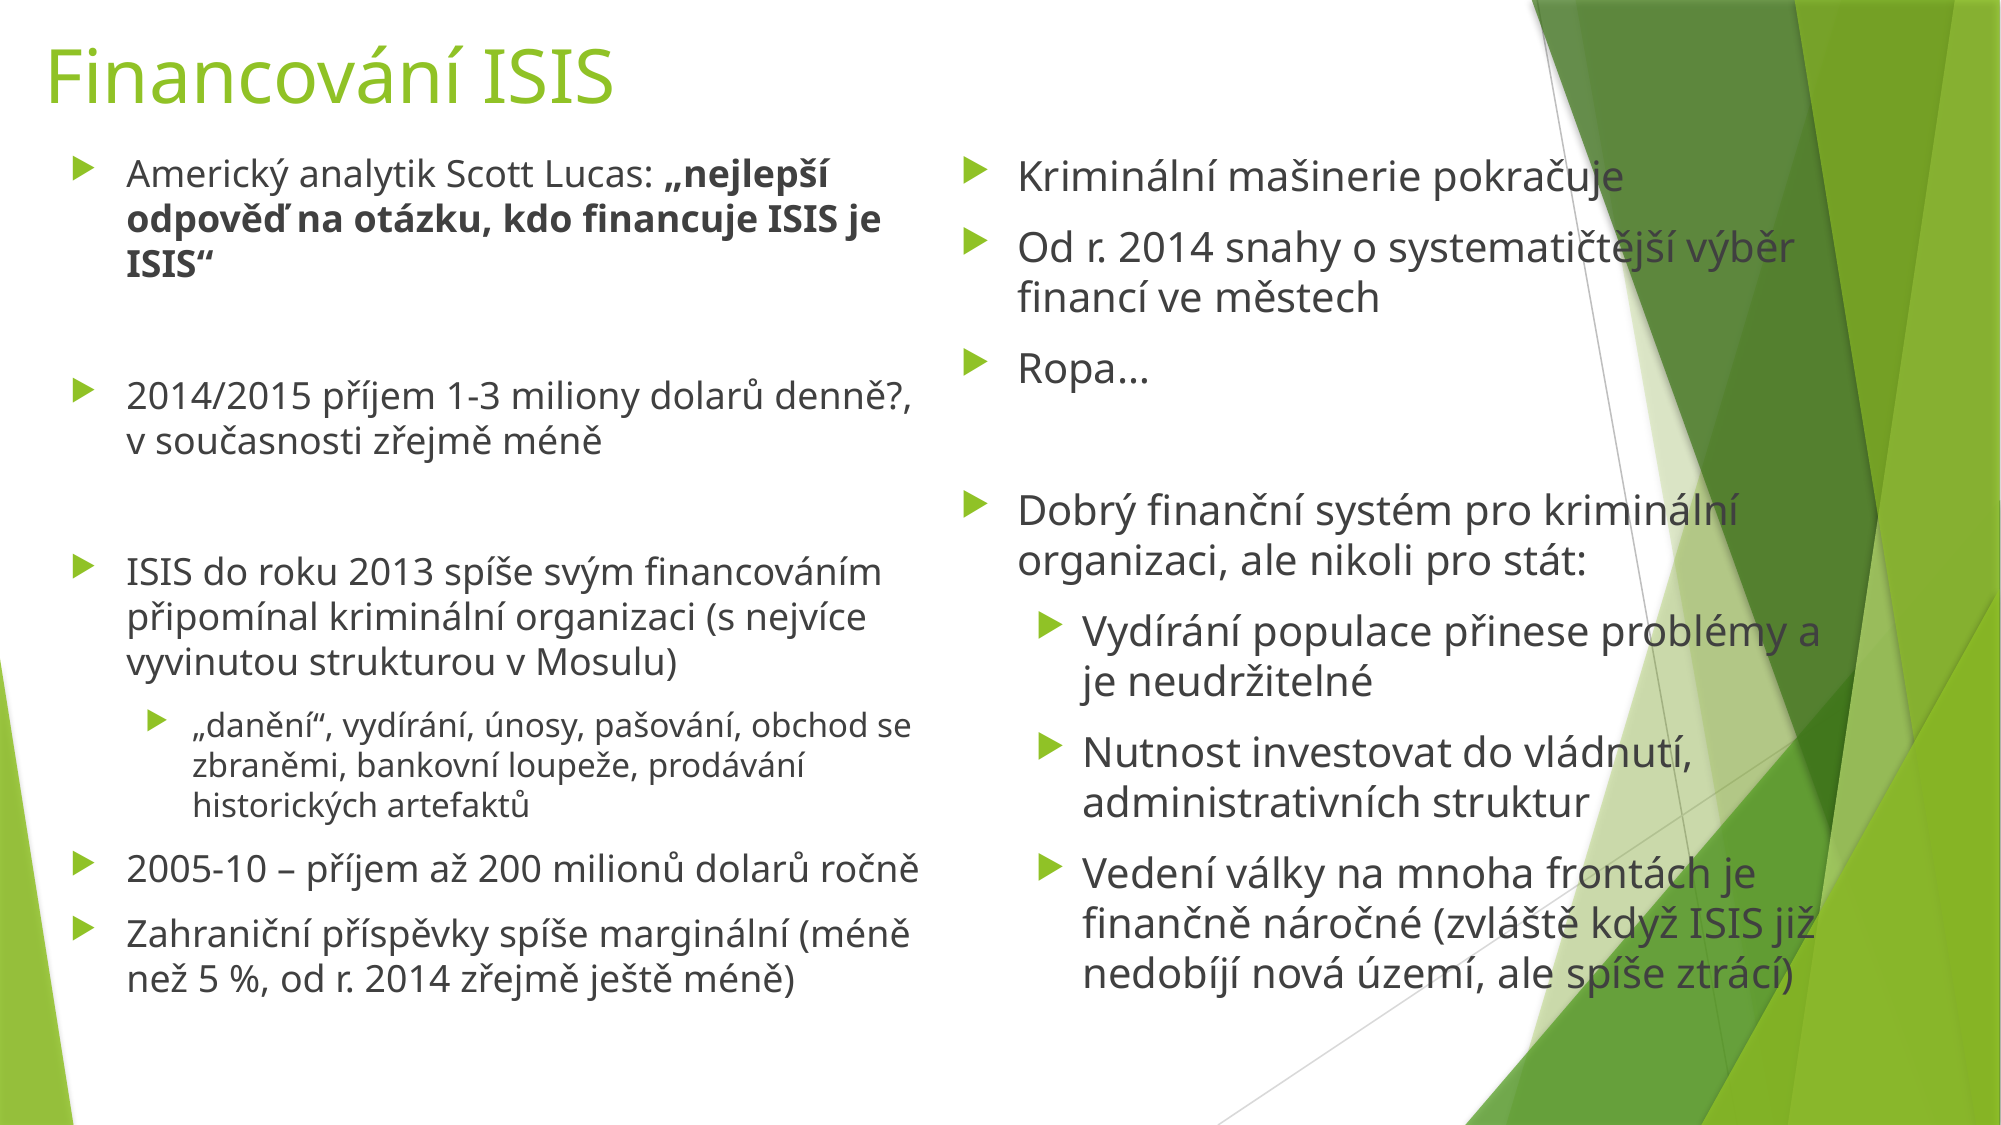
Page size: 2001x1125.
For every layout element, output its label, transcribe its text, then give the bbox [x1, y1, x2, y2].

text_box Kriminální mašinerie pokračuje Od r. 2014 snahy o systematičtější výběr financí ve městech Ropa… Dobrý finanční systém pro kriminální organizaci, ale nikoli pro stát: Vydírání populace přinese problémy a je neudržitelné Nutnost investovat do vládnutí, administrativních struktur Vedení války na mnoha frontách je finančně náročné (zvláště když ISIS již nedobíjí nová území, ale spíše ztrácí) [945, 142, 1841, 1089]
title Financování ISIS [29, 21, 1440, 143]
list Americký analytik Scott Lucas: „nejlepší odpověď na otázku, kdo financuje ISIS je ISIS“ 2014/2015 příjem 1-3 miliony dolarů denně?, v současnosti zřejmě méně ISIS do roku 2013 spíše svým financováním připomínal kriminální organizaci (s nejvíce vyvinutou strukturou v Mosulu) „danění“, vydírání, únosy, pašování, obchod se zbraněmi, bankovní loupeže, prodávání historických artefaktů 2005-10 – příjem až 200 milionů dolarů ročně Zahraniční příspěvky spíše marginální (méně než 5 %, od r. 2014 zřejmě ještě méně) [55, 142, 945, 1025]
